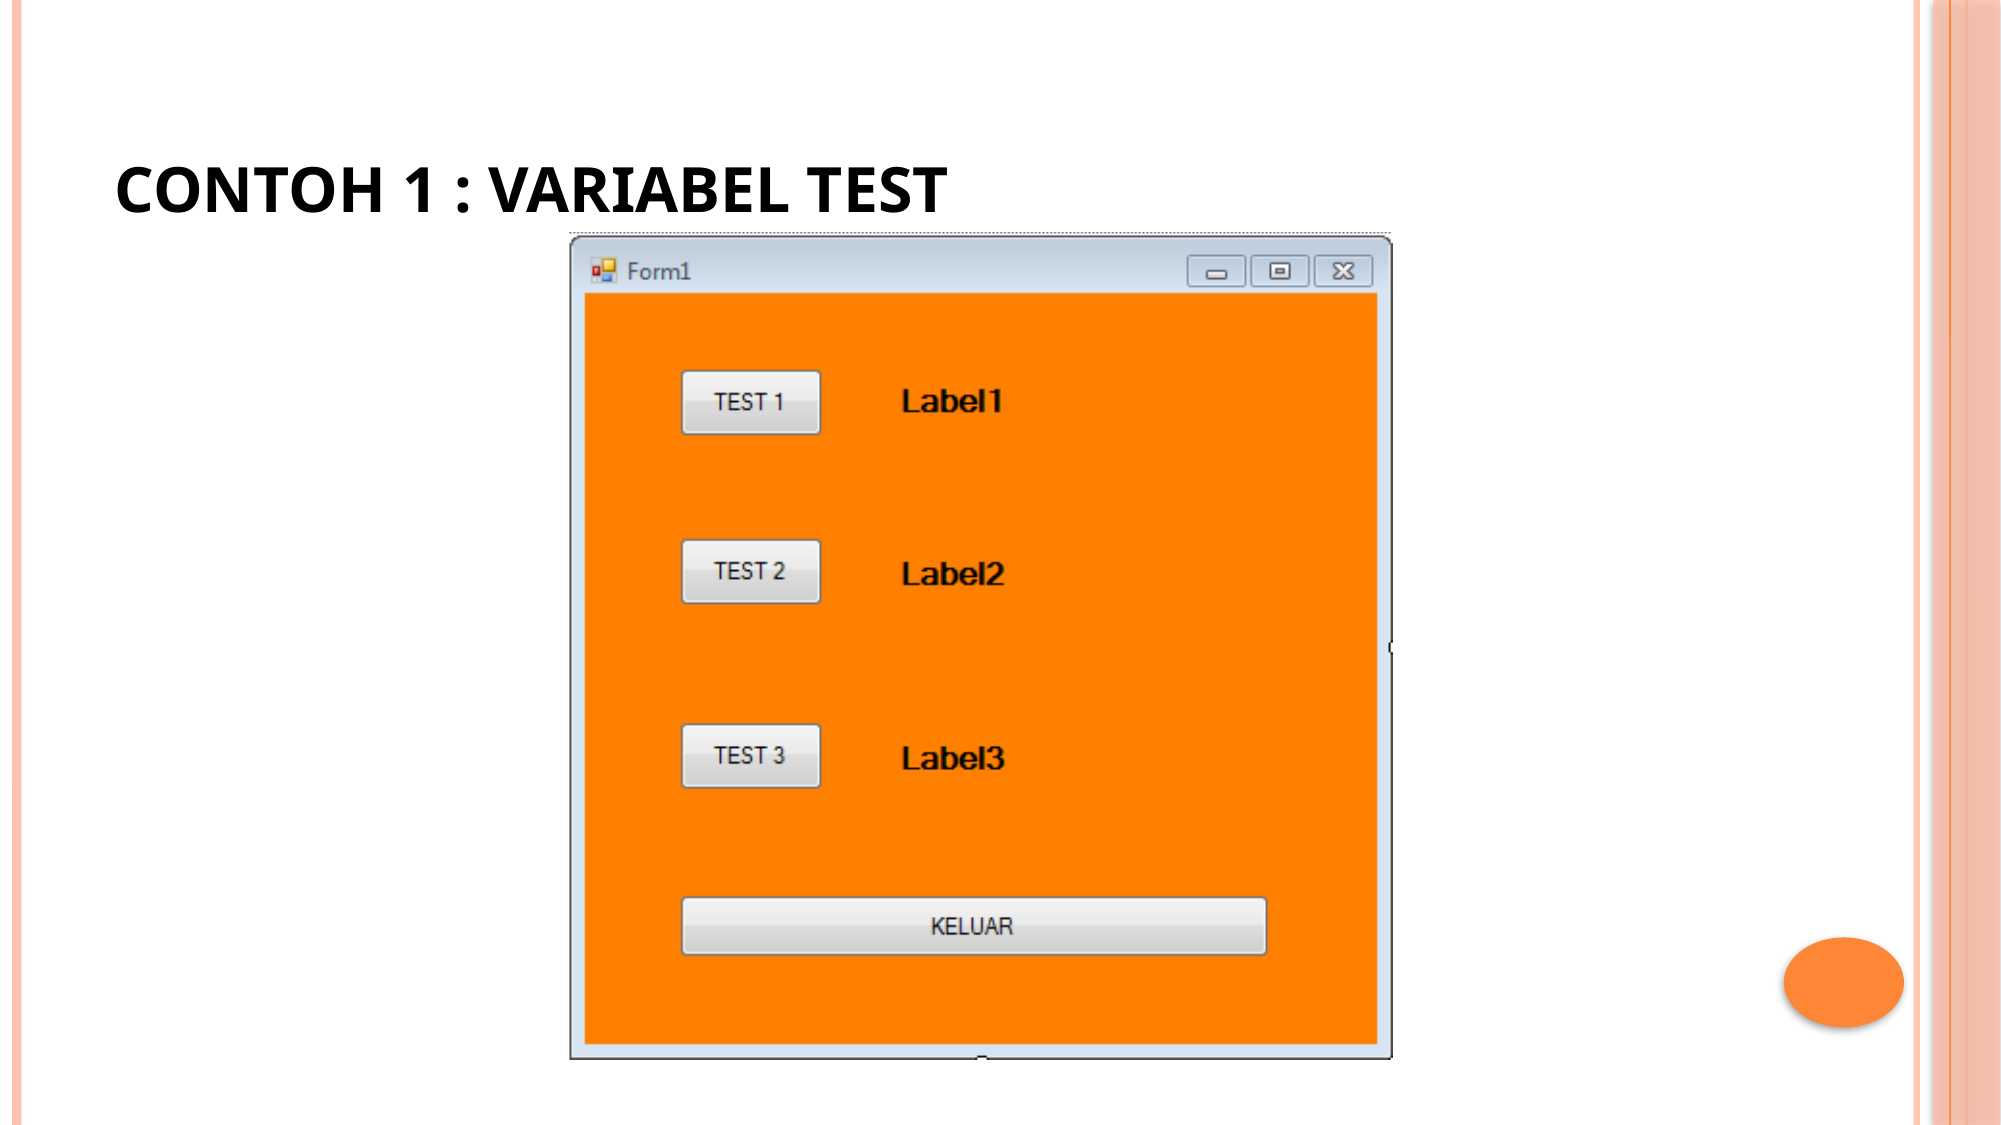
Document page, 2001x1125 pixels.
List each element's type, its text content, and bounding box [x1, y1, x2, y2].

picture [568, 232, 1393, 1061]
title Contoh 1 : Variabel Test [99, 45, 1734, 233]
